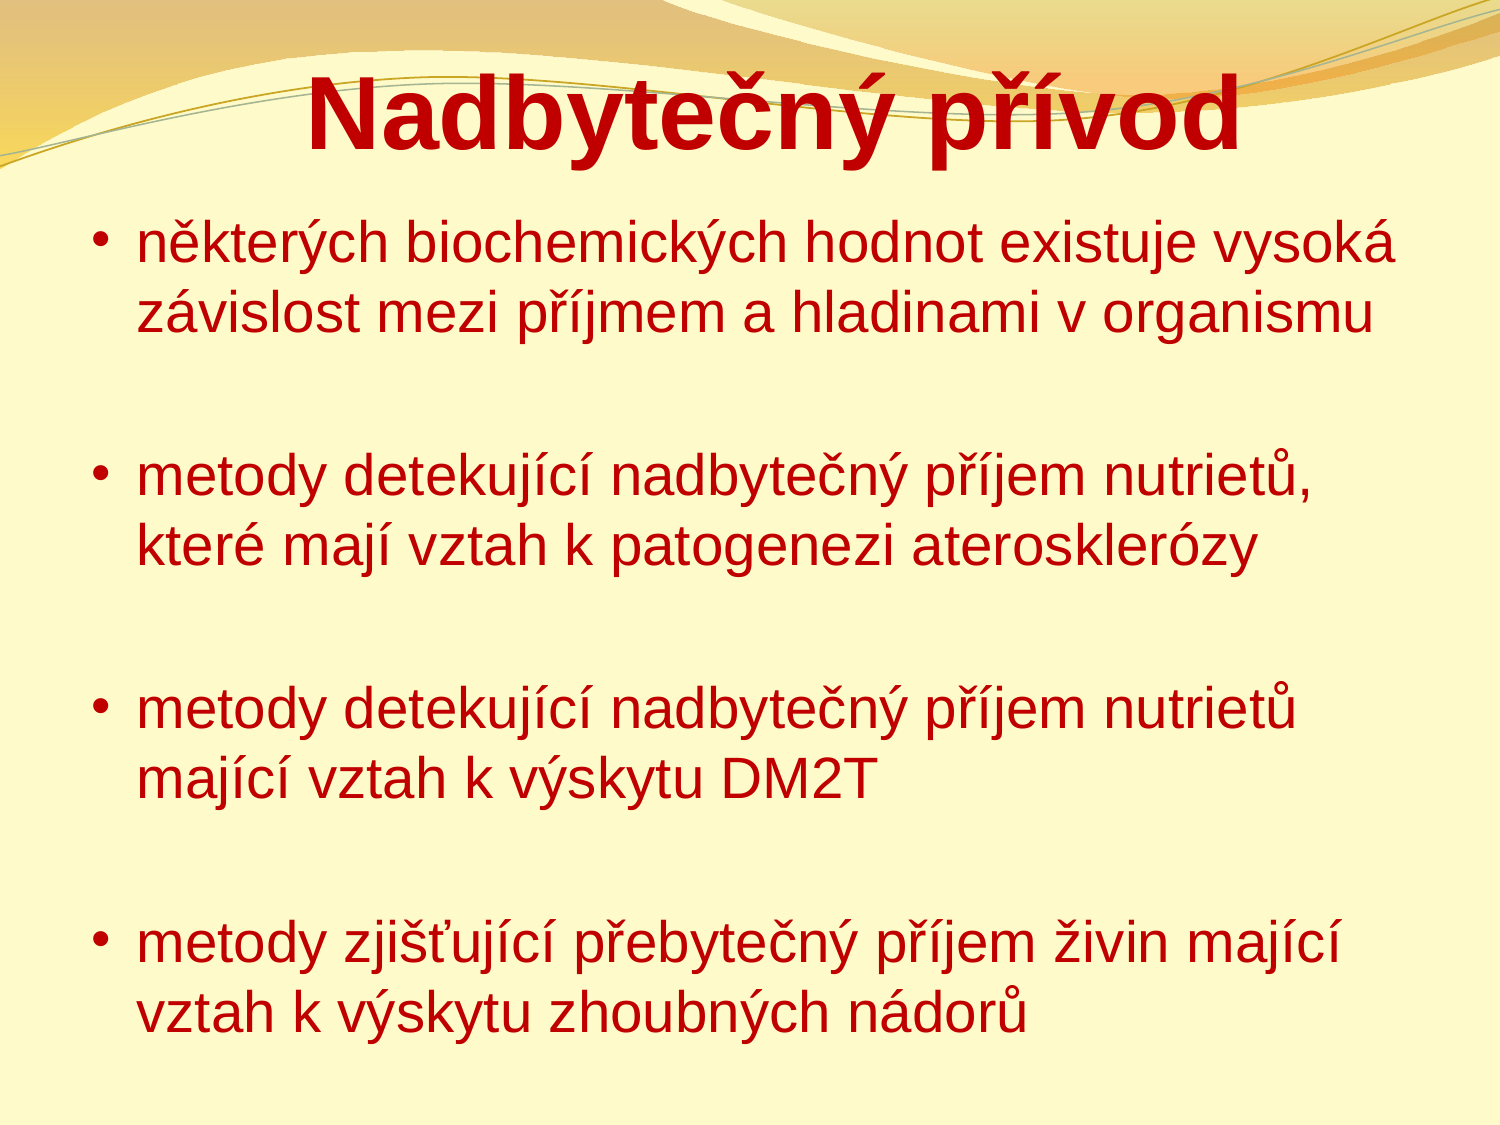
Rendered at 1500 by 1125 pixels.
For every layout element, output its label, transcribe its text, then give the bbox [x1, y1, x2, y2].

list některých biochemických hodnot existuje vysoká závislost mezi příjmem a hladinami v organismu metody detekující nadbytečný příjem nutrietů, které mají vztah k patogenezi aterosklerózy metody detekující nadbytečný příjem nutrietů mající vztah k výskytu DM2T metody zjišťující přebytečný příjem živin mající vztah k výskytu zhoubných nádorů [76, 196, 1427, 1071]
title Nadbytečný přívod [100, 42, 1451, 171]
